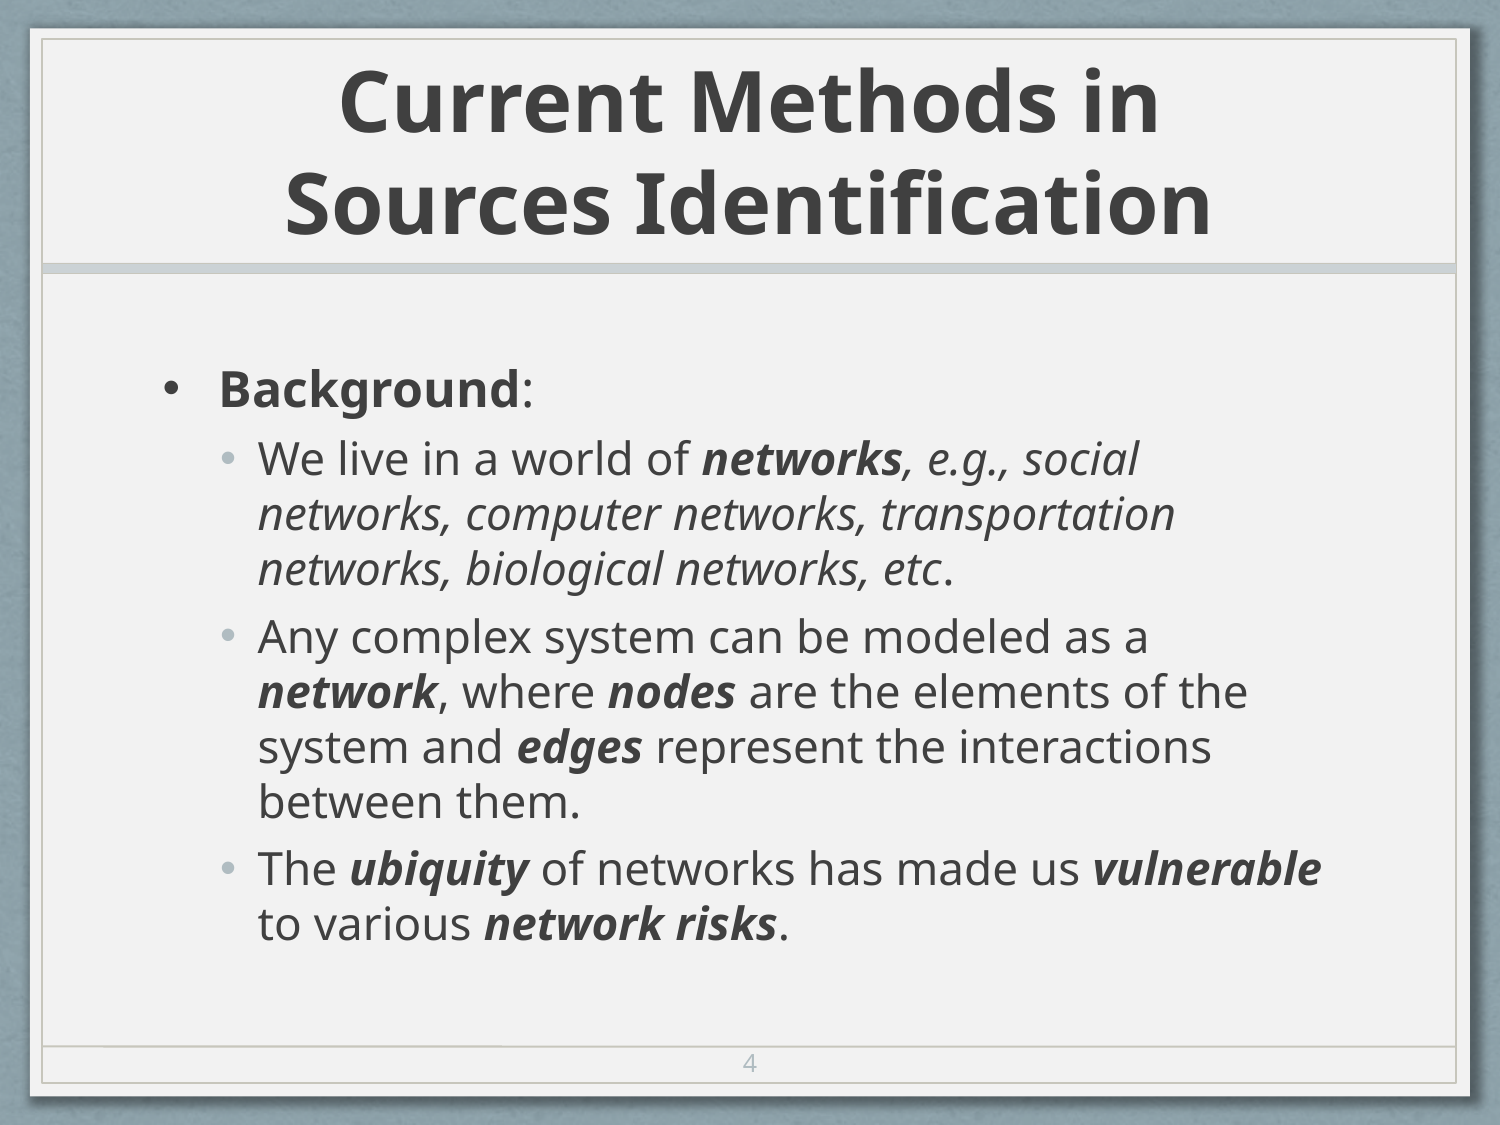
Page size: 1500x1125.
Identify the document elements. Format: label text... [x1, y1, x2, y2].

slide_number 4 [687, 1042, 813, 1088]
title Current Methods in Sources Identification [147, 40, 1353, 260]
list Background: We live in a world of networks, e.g., social networks, computer networks, transportation networks, biological networks, etc. Any complex system can be modeled as a network, where nodes are the elements of the system and edges represent the interactions between them. The ubiquity of networks has made us vulnerable to various network risks. [147, 350, 1353, 995]
